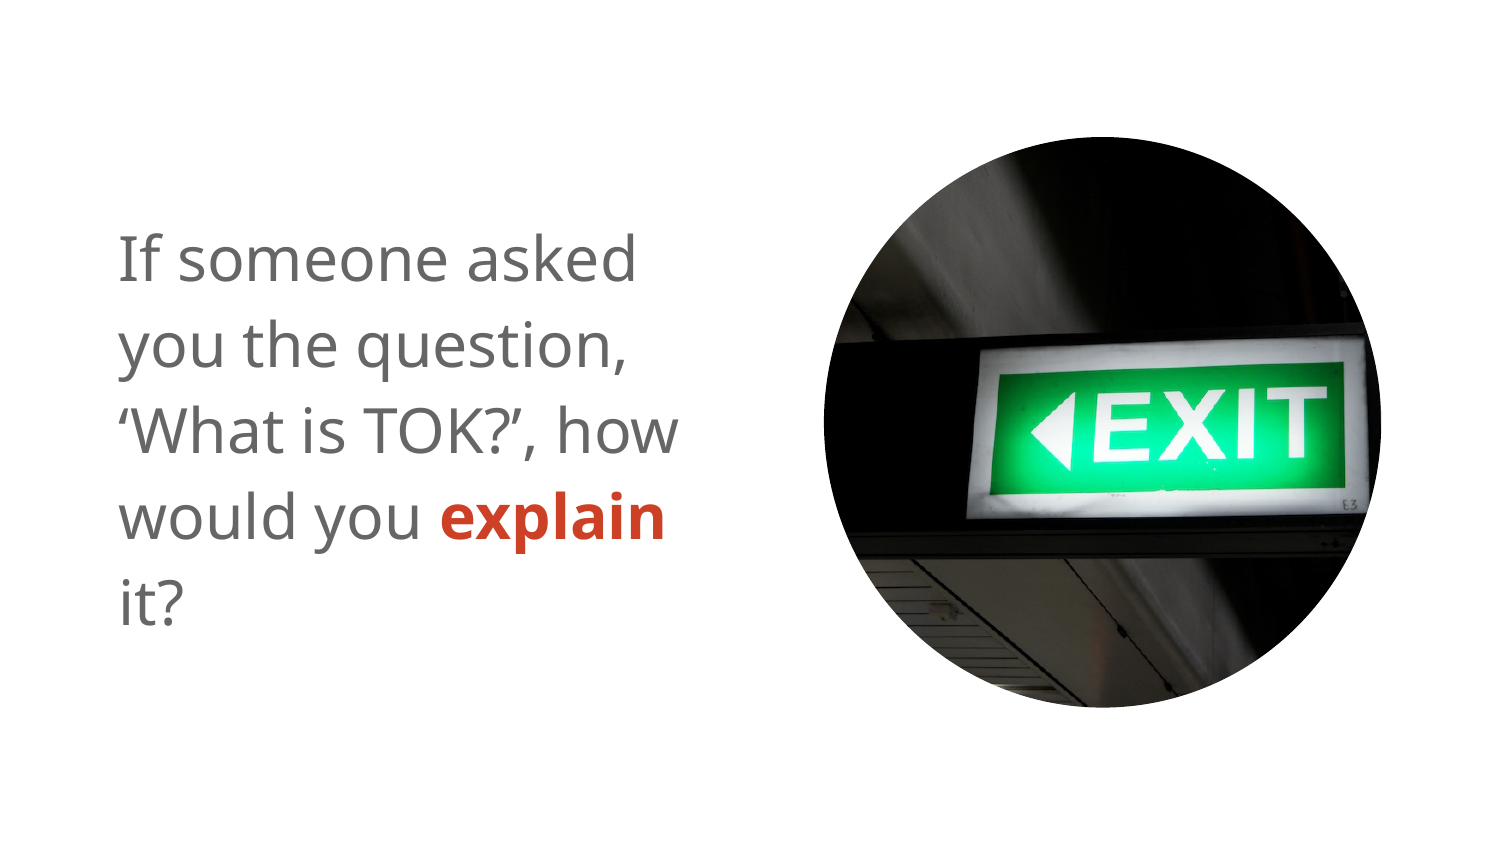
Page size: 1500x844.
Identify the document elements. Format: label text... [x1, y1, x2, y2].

list If someone asked you the question, ‘What is TOK?’, how would you explain it? [103, 162, 723, 684]
picture [823, 136, 1382, 708]
